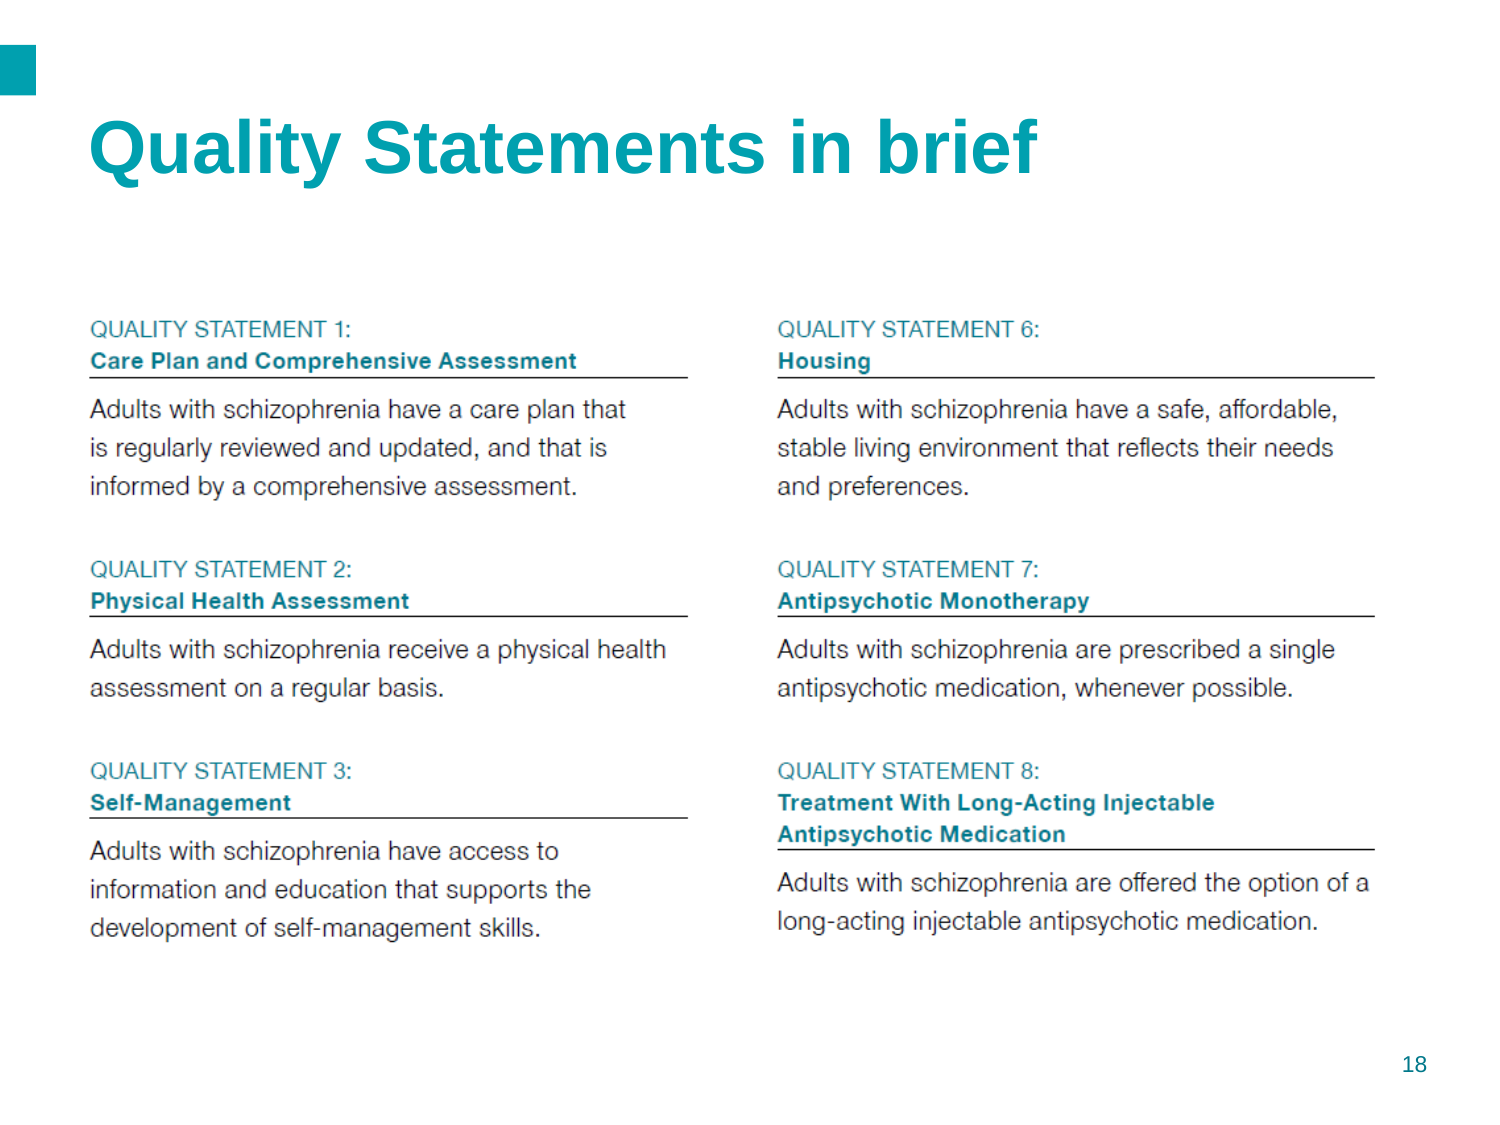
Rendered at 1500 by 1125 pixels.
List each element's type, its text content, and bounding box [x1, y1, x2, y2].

picture [46, 299, 1442, 976]
title Quality Statements in brief [73, 48, 1427, 240]
